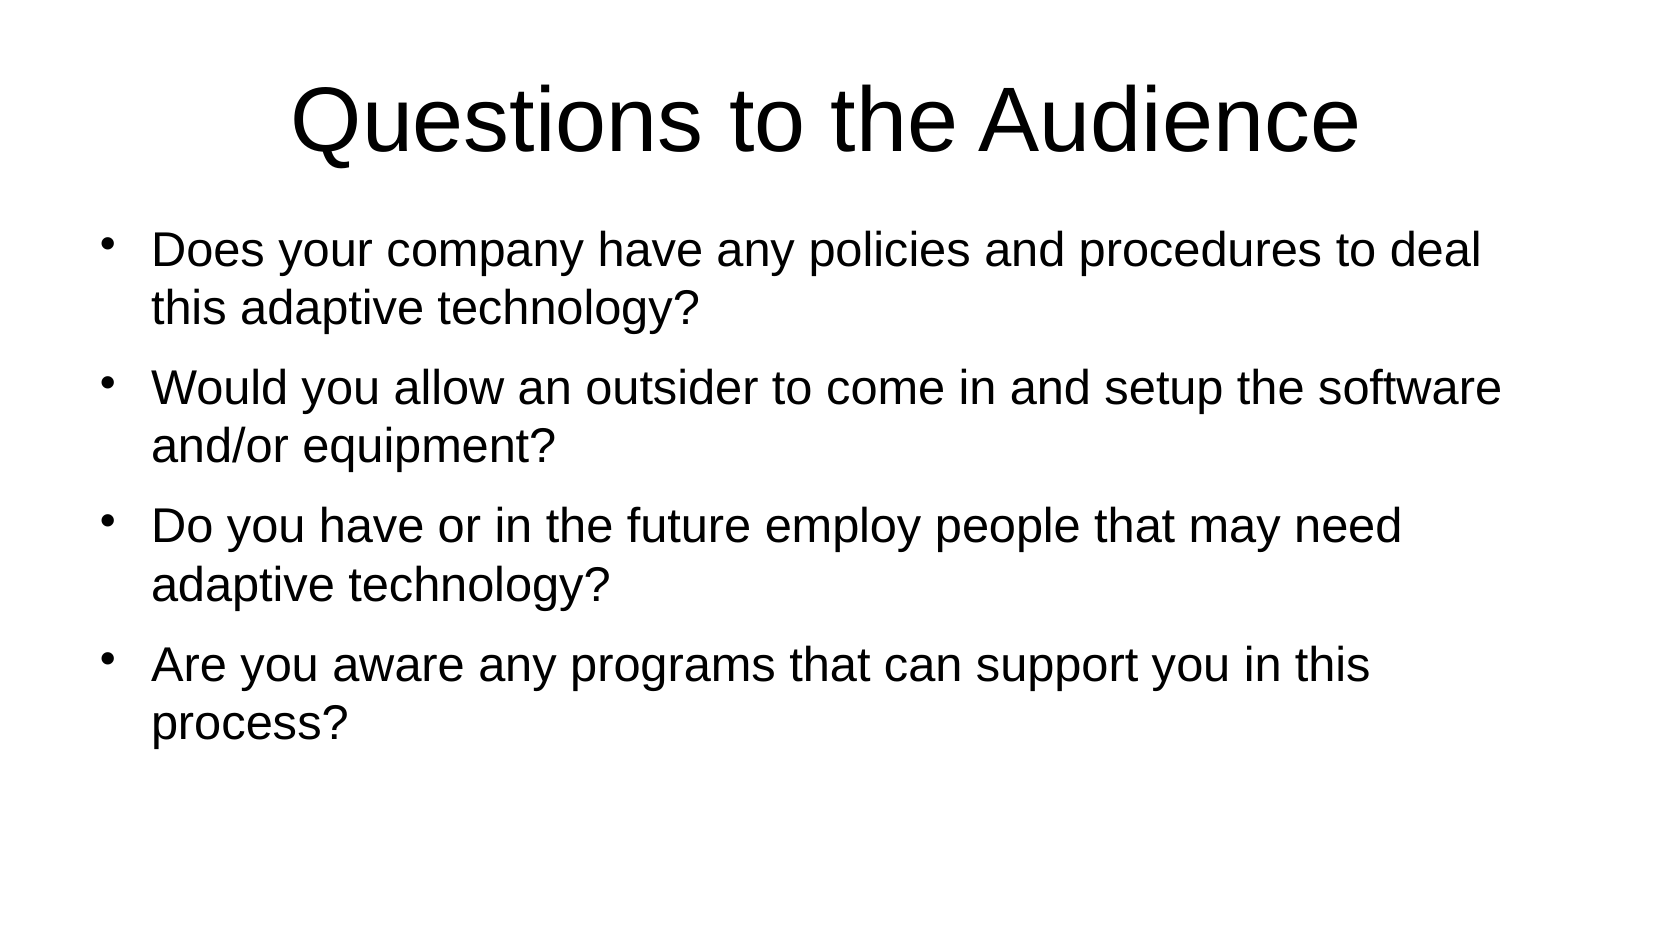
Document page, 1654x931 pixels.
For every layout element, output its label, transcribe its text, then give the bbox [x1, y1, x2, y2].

text_box Does your company have any policies and procedures to deal this adaptive technology? Would you allow an outsider to come in and setup the software and/or equipment? Do you have or in the future employ people that may need adaptive technology? Are you aware any programs that can support you in this process? [82, 217, 1571, 757]
text_box Questions to the Audience [82, 37, 1571, 193]
